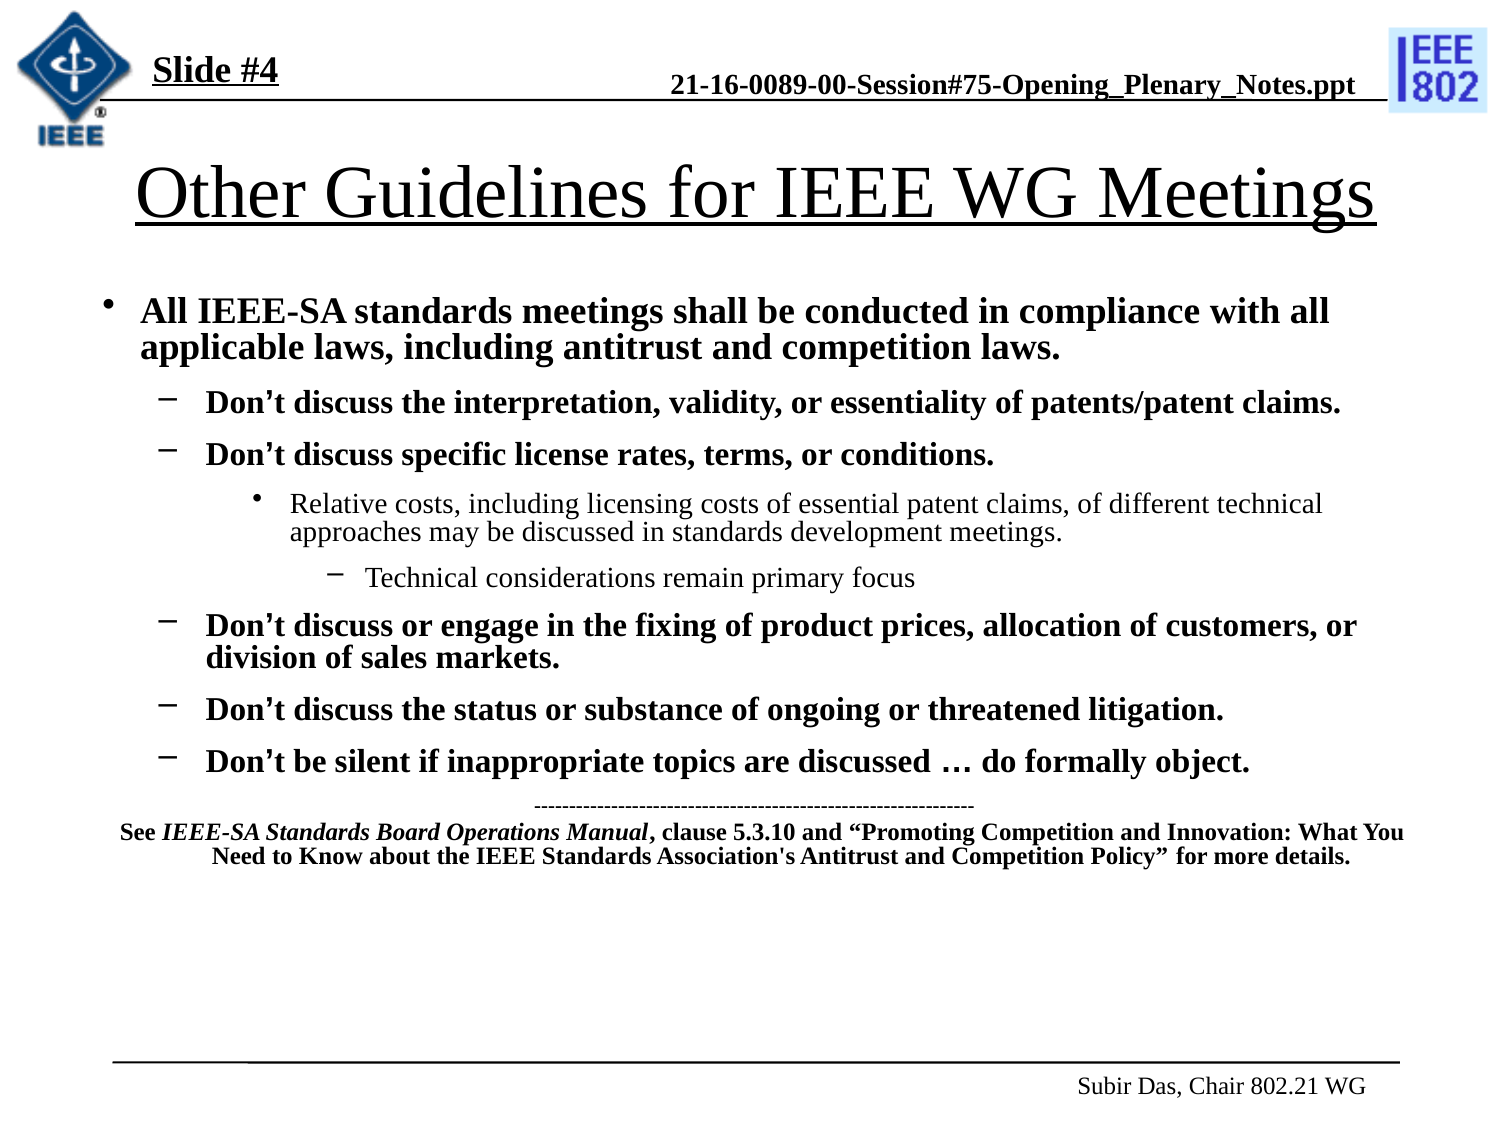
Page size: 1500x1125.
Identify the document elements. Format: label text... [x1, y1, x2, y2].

text_box [87, 37, 1438, 163]
picture [12, 9, 137, 150]
text_box Subir Das, Chair 802.21 WG [1050, 1062, 1412, 1106]
title Other Guidelines for IEEE WG Meetings [62, 137, 1451, 238]
text_box Slide #4 [137, 37, 294, 98]
text_box All IEEE-SA standards meetings shall be conducted in compliance with all applicable laws, including antitrust and competition laws. Don’t discuss the interpretation, validity, or essentiality of patents/patent claims. Don’t discuss specific license rates, terms, or conditions. Relative costs, including licensing costs of essential patent claims, of different technical approaches may be discussed in standards development meetings. Technical considerations remain primary focus Don’t discuss or engage in the fixing of product prices, allocation of customers, or division of sales markets. Don’t discuss the status or substance of ongoing or threatened litigation. Don’t be silent if inappropriate topics are discussed … do formally object. --------------------------------------------------------------- See IEEE-SA Standards Board Operations Manual, clause 5.3.10 and “Promoting Competition and Innovation: What You Need to Know about the IEEE Standards Association's Antitrust and Competition Policy” for more details. [87, 262, 1438, 1025]
picture [1374, 9, 1499, 138]
